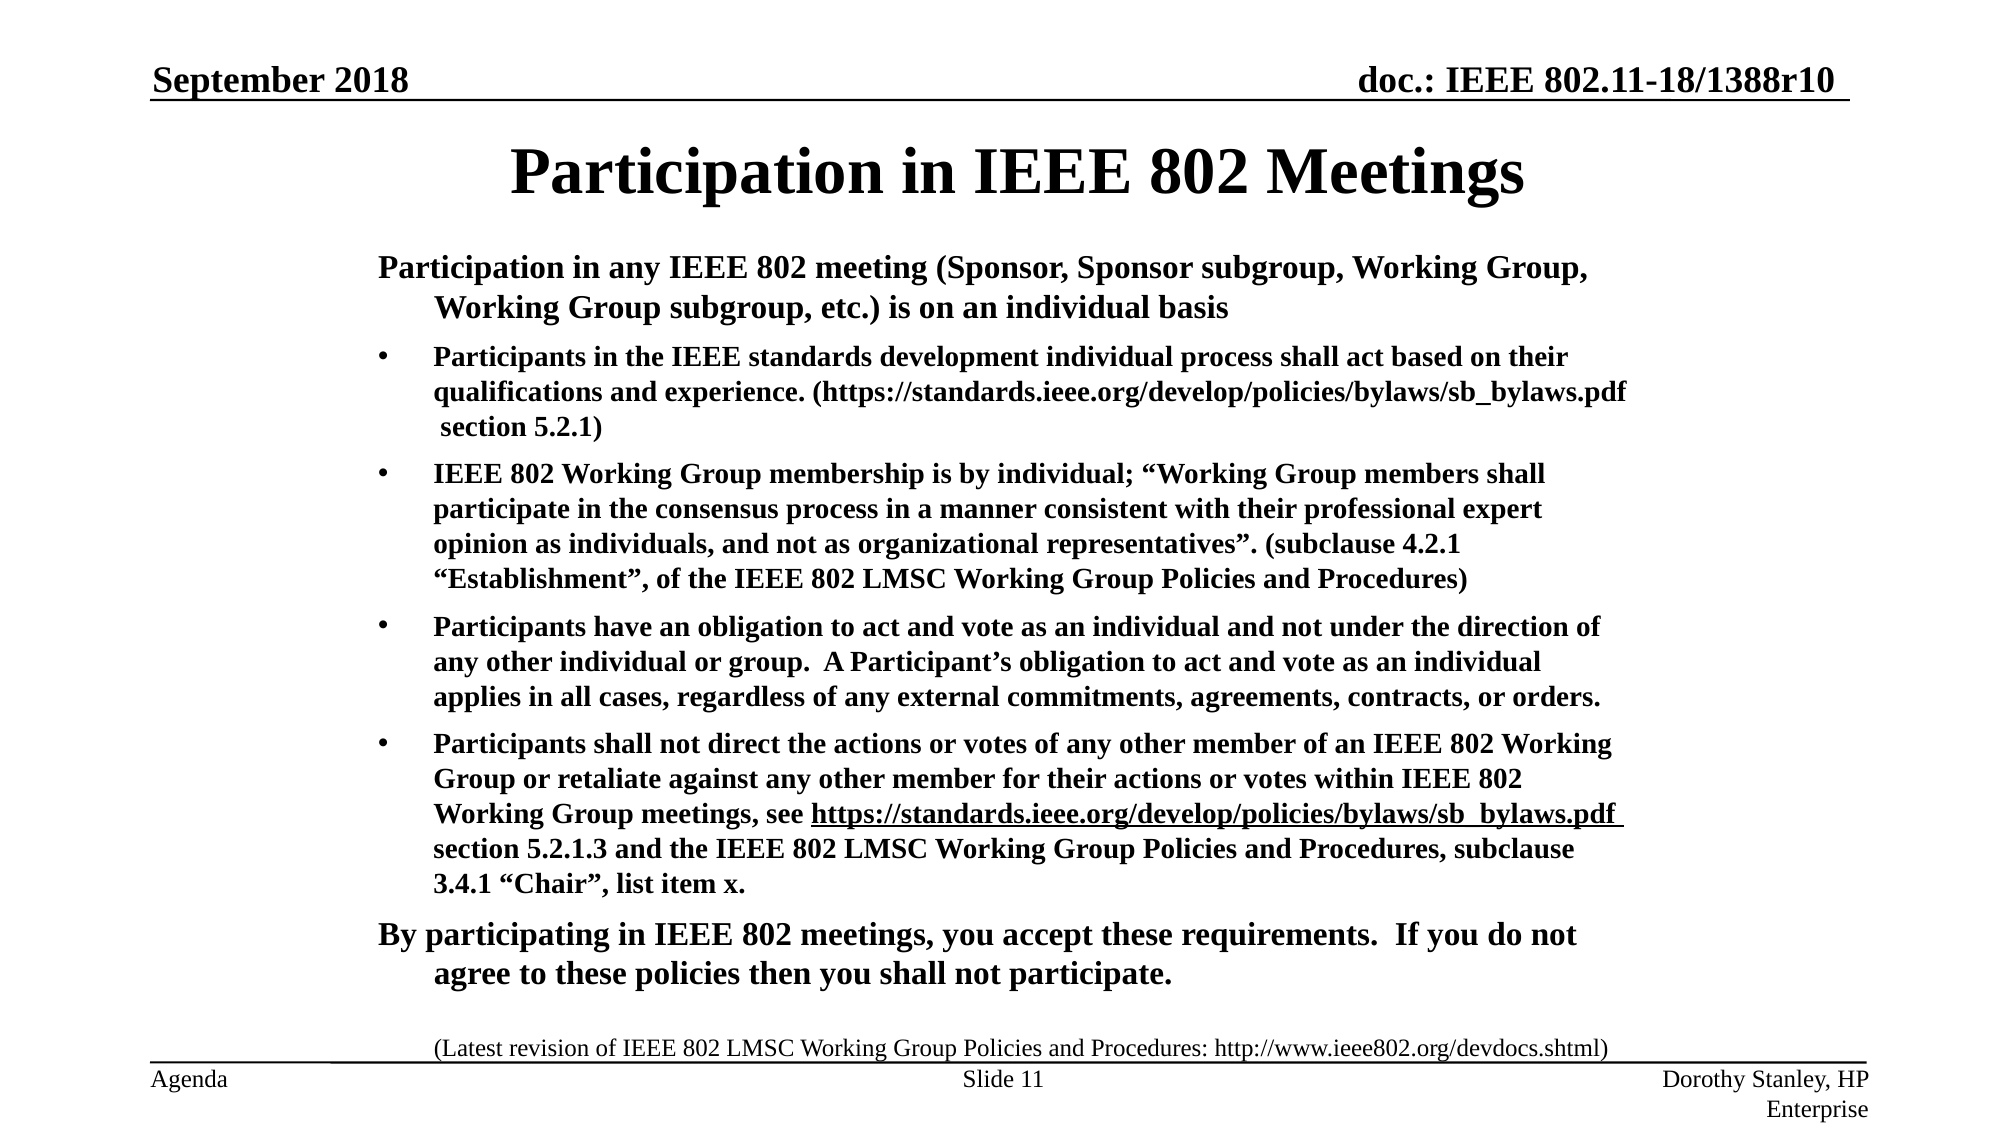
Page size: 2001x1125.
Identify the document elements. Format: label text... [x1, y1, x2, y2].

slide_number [152, 54, 567, 100]
text_box Participation in any IEEE 802 meeting (Sponsor, Sponsor subgroup, Working Group, Working Group subgroup, etc.) is on an individual basis Participants in the IEEE standards development individual process shall act based on their qualifications and experience. (https://standards.ieee.org/develop/policies/bylaws/sb_bylaws.pdf section 5.2.1) IEEE 802 Working Group membership is by individual; “Working Group members shall participate in the consensus process in a manner consistent with their professional expert opinion as individuals, and not as organizational representatives”. (subclause 4.2.1 “Establishment”, of the IEEE 802 LMSC Working Group Policies and Procedures) Participants have an obligation to act and vote as an individual and not under the direction of any other individual or group. A Participant’s obligation to act and vote as an individual applies in all cases, regardless of any external commitments, agreements, contracts, or orders. Participants shall not direct the actions or votes of any other member of an IEEE 802 Working Group or retaliate against any other member for their actions or votes within IEEE 802 Working Group meetings, see https://standards.ieee.org/develop/policies/bylaws/sb_bylaws.pdf section 5.2.1.3 and the IEEE 802 LMSC Working Group Policies and Procedures, subclause 3.4.1 “Chair”, list item x. By participating in IEEE 802 meetings, you accept these requirements. If you do not agree to these policies then you shall not participate. (Latest revision of IEEE 802 LMSC Working Group Policies and Procedures: http://www.ieee802.org/devdocs.shtml) [362, 237, 1650, 995]
text_box Slide 11 [962, 1062, 1050, 1122]
title Participation in IEEE 802 Meetings [362, 72, 1675, 263]
footer Dorothy Stanley, HP Enterprise [1609, 1062, 1869, 1093]
